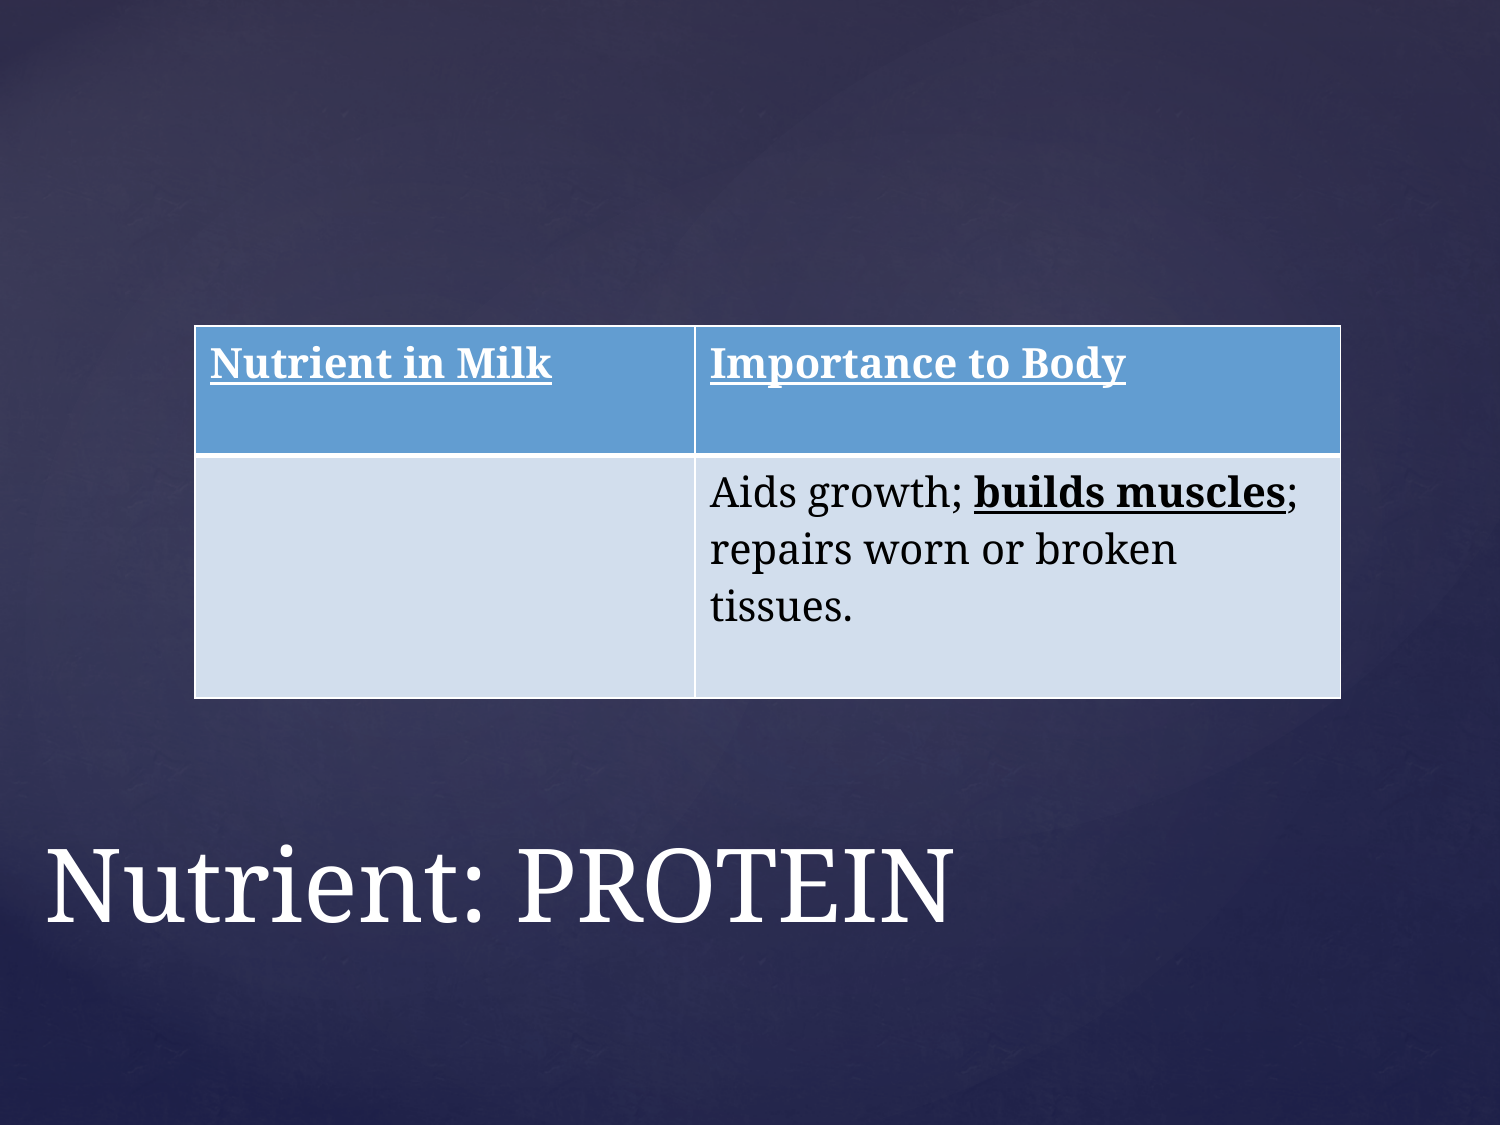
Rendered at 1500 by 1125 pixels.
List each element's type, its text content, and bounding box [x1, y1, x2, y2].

table_header Importance to Body [696, 327, 1340, 453]
table_cell [196, 458, 694, 697]
table_header Nutrient in Milk [196, 327, 694, 453]
table_cell Aids growth; builds muscles; repairs worn or broken tissues. [696, 458, 1340, 697]
list [88, 66, 1350, 799]
title Nutrient: PROTEIN [29, 800, 1412, 950]
